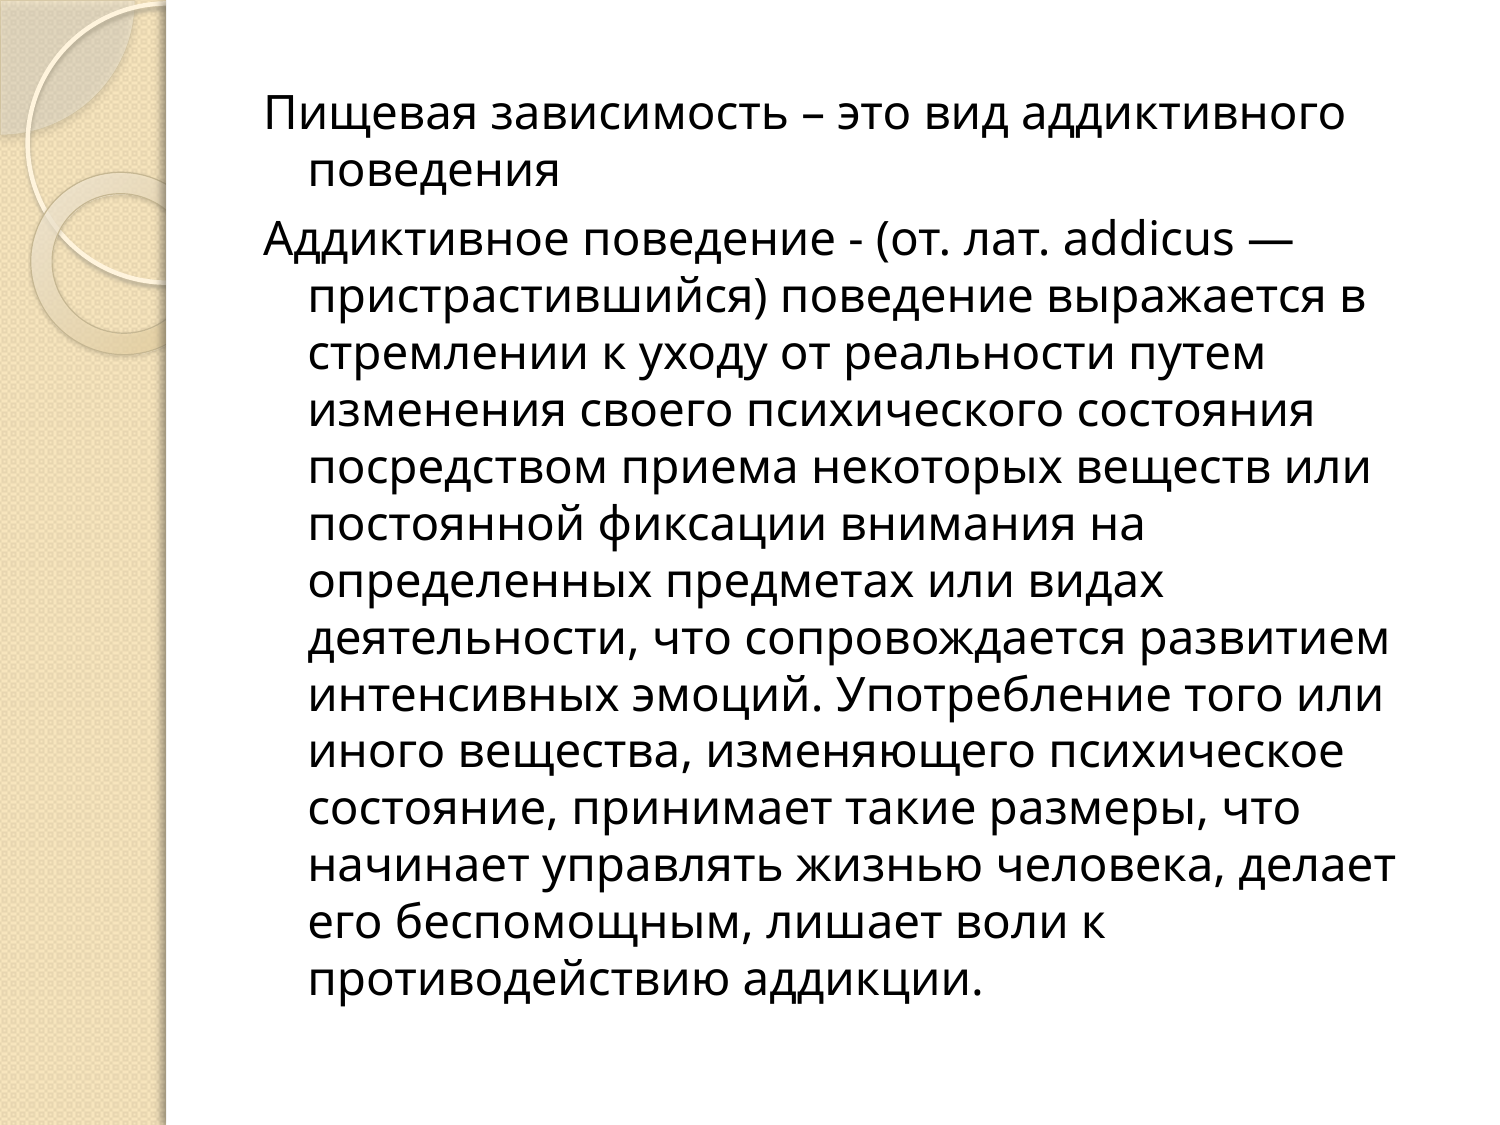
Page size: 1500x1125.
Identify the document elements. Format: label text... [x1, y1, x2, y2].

list Пищевая зависимость – это вид аддиктивного поведения Аддиктивное поведение - (от. лат. addicus — пристрастившийся) поведение выражается в стремлении к уходу от реальности путем изменения своего психического состояния посредством приема некоторых веществ или постоянной фиксации внимания на определенных предметах или видах деятельности, что сопровождается развитием интенсивных эмоций. Употребление того или иного вещества, изменяющего психическое состояние, принимает такие размеры, что начинает управлять жизнью человека, делает его беспомощным, лишает воли к противодействию аддикции. [235, 75, 1466, 1025]
